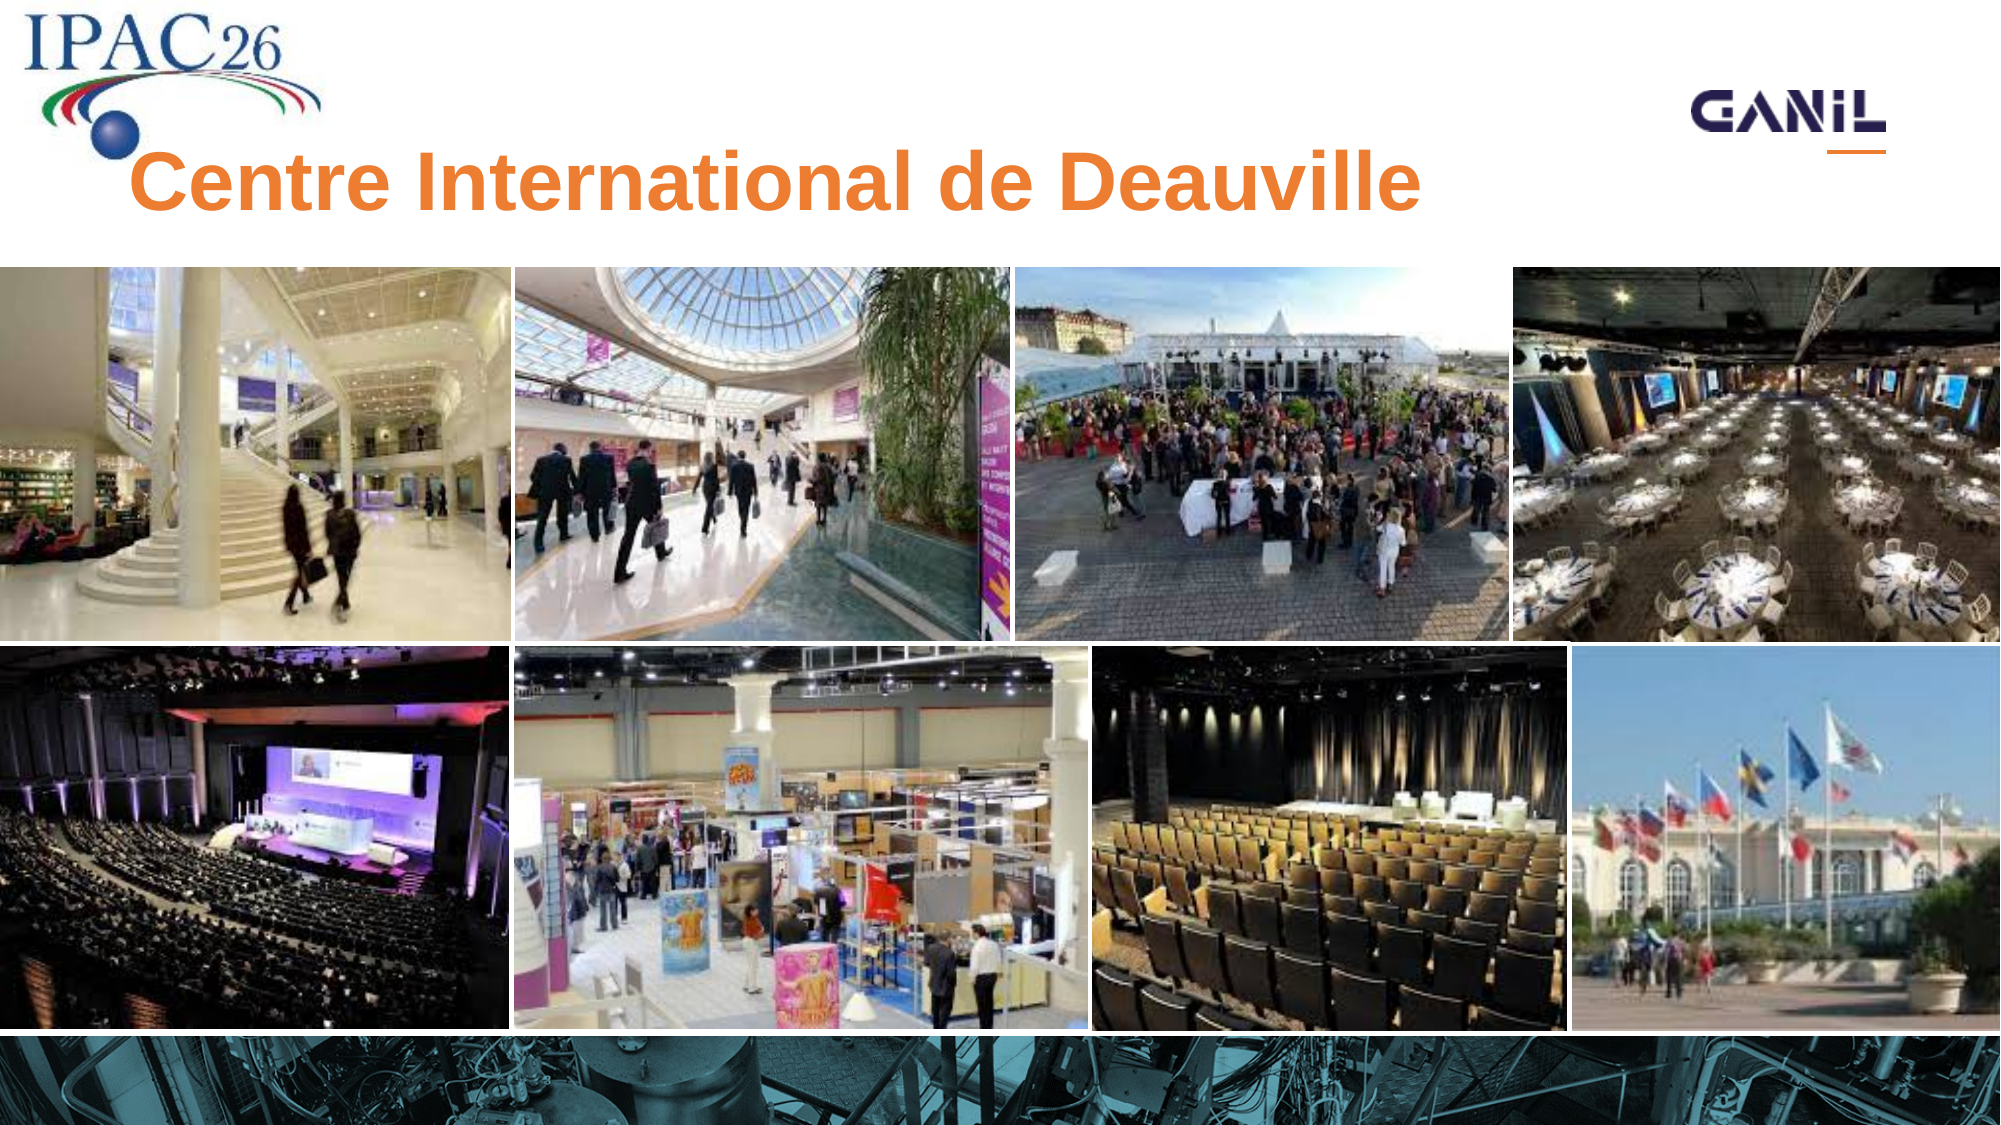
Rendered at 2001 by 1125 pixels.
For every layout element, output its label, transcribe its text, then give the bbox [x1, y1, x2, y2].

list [0, 646, 510, 1029]
picture [0, 1036, 2000, 1125]
title Centre International de Deauville [114, 90, 1886, 262]
picture [0, 0, 327, 166]
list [0, 266, 511, 650]
picture [511, 266, 2000, 1032]
